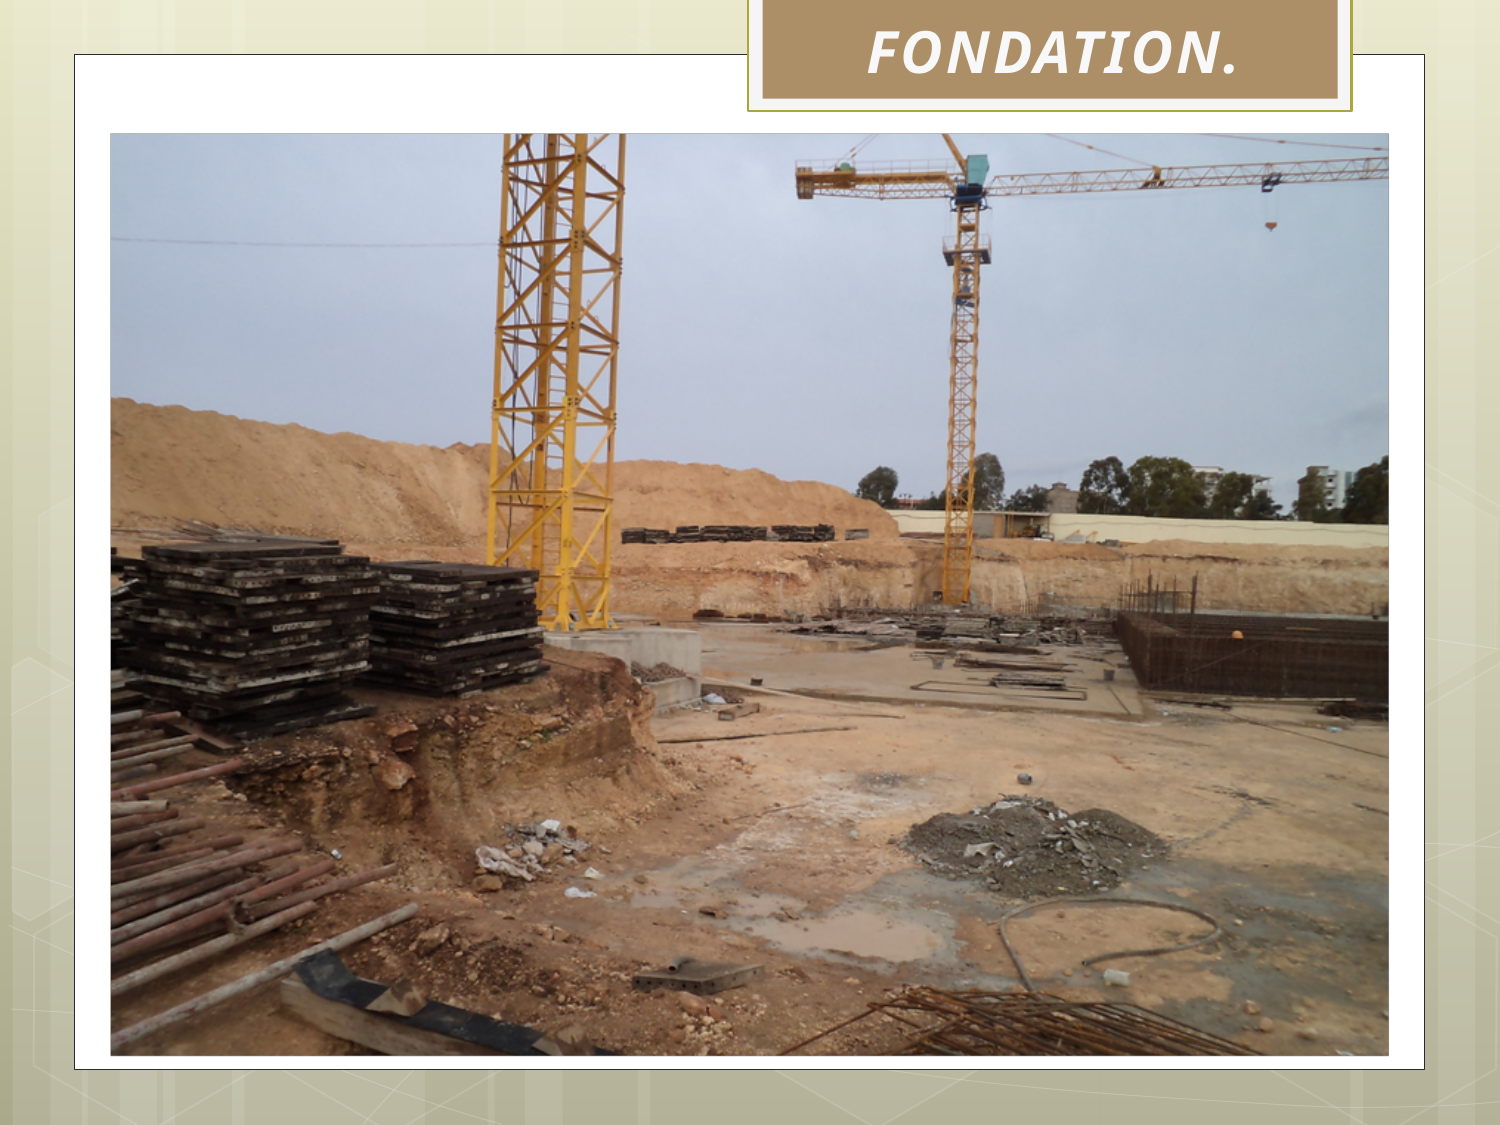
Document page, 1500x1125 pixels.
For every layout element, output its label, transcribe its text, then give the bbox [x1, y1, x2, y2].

text_box FONDATION. [623, 7, 1483, 93]
picture [108, 130, 1392, 1059]
